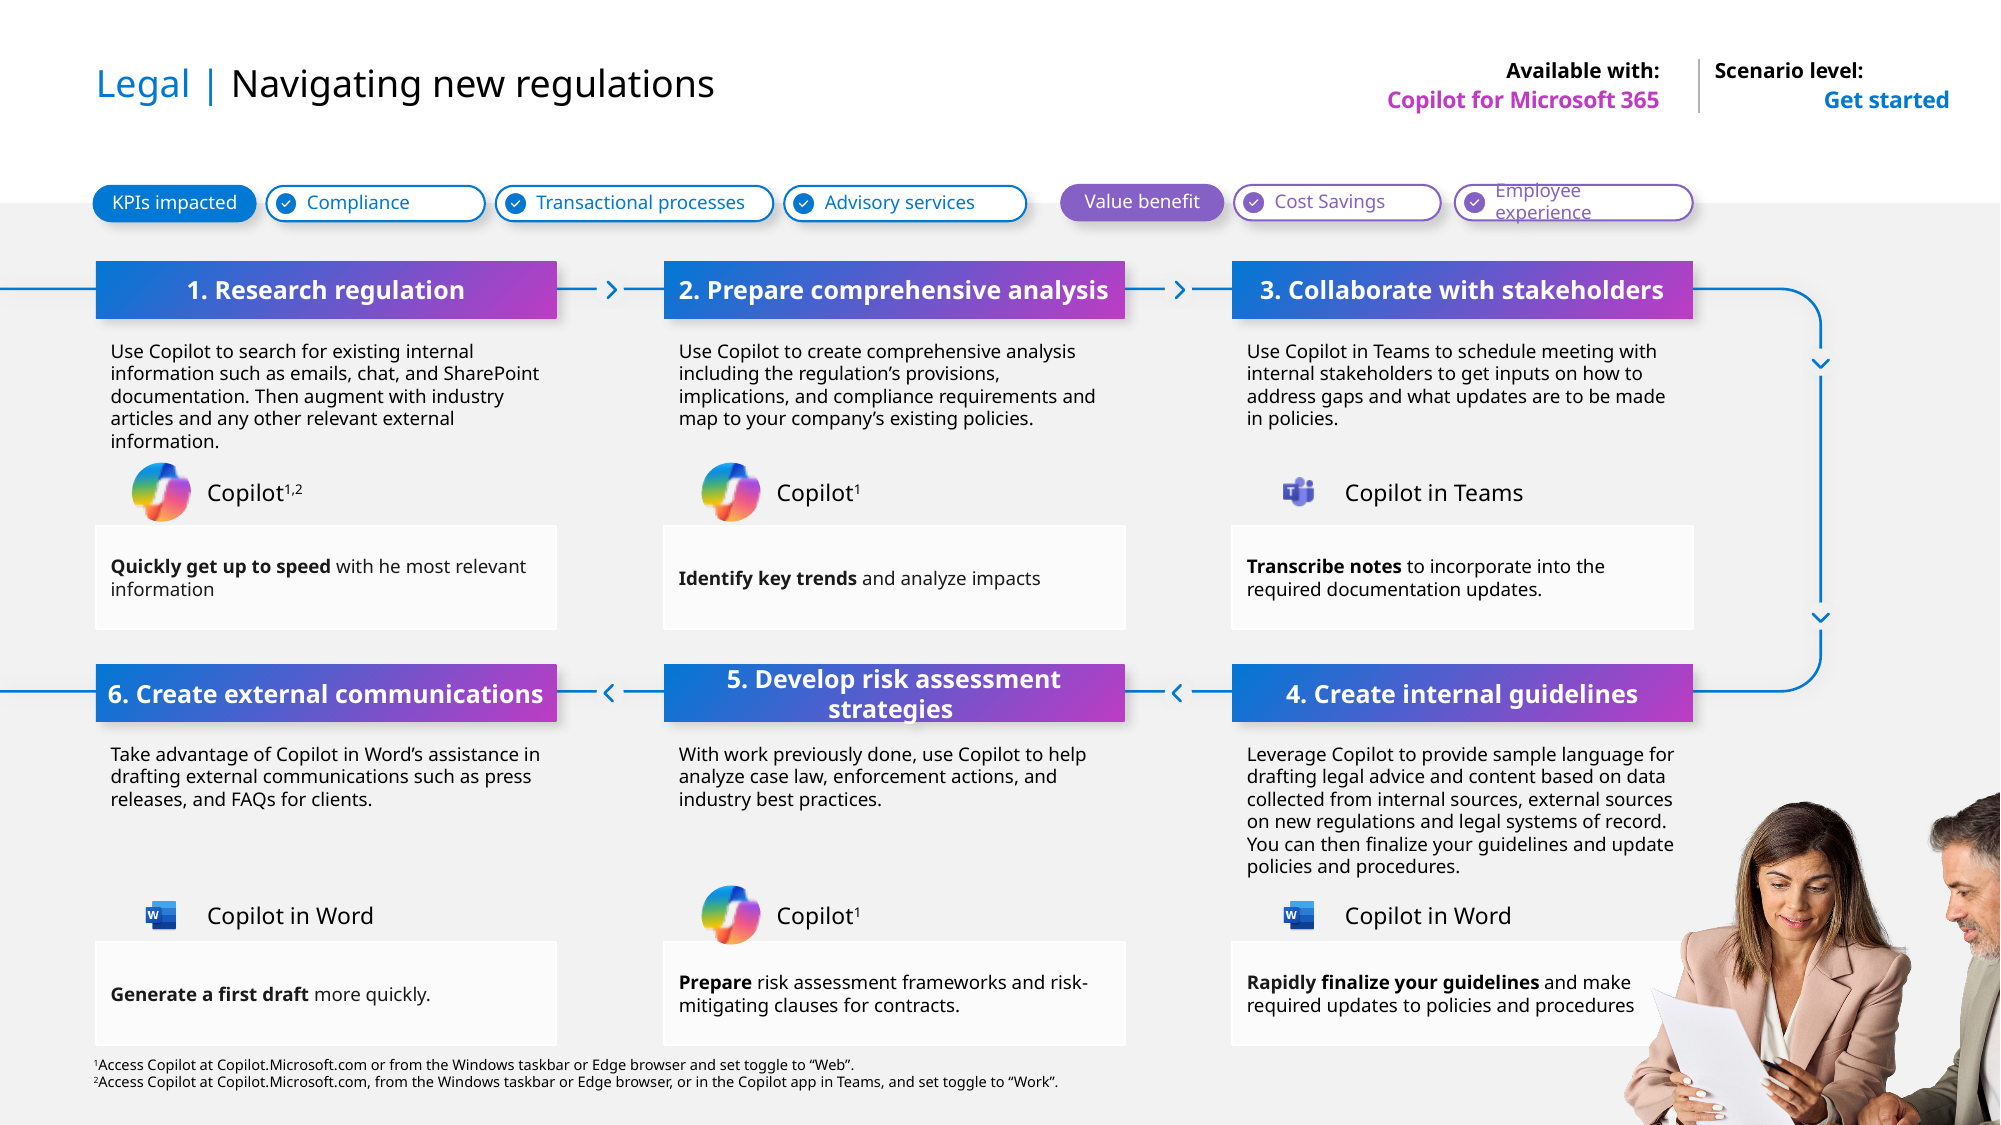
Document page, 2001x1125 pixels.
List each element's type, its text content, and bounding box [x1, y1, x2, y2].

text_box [701, 462, 1088, 522]
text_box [131, 885, 518, 945]
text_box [495, 185, 774, 222]
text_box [1269, 462, 1656, 522]
list With work previously done, use Copilot to help analyze case law, enforcement actions, and industry best practices. [664, 736, 1125, 840]
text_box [266, 185, 486, 222]
list Quickly get up to speed with he most relevant information [95, 525, 557, 630]
list 2. Prepare comprehensive analysis [664, 261, 1125, 319]
list Use Copilot in Teams to schedule meeting with internal stakeholders to get inputs on how to address gaps and what updates are to be made in policies. [1232, 333, 1693, 437]
list 6. Create external communications [95, 664, 557, 722]
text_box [783, 185, 1027, 222]
list 3. Collaborate with stakeholders [1232, 261, 1693, 319]
list Generate a first draft more quickly. [95, 941, 557, 1046]
list Take advantage of Copilot in Word’s assistance in drafting external communications such as press releases, and FAQs for clients. [95, 736, 557, 840]
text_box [701, 885, 1088, 945]
list Rapidly finalize your guidelines and make required updates to policies and procedures [1231, 941, 1624, 1046]
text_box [1233, 184, 1441, 221]
list 4. Create internal guidelines [1232, 664, 1693, 722]
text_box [131, 462, 518, 522]
list Prepare risk assessment frameworks and risk-mitigating clauses for contracts. [663, 941, 1126, 1046]
list 1. Research regulation [95, 261, 557, 319]
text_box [1269, 885, 1624, 945]
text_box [1454, 184, 1693, 221]
list Use Copilot to create comprehensive analysis including the regulation’s provisions, implications, and compliance requirements and map to your company’s existing policies. [664, 333, 1125, 437]
title Legal | Navigating new regulations [95, 63, 1027, 107]
text_box 1Access Copilot at Copilot.Microsoft.com or from the Windows taskbar or Edge browser and set toggle to “Web”. 2Access Copilot at Copilot.Microsoft.com, from the Windows taskbar or Edge browser, or in the Copilot app in Teams, and set toggle to “Work”. [93, 1055, 1624, 1091]
list Leverage Copilot to provide sample language for drafting legal advice and content based on data collected from internal sources, external sources on new regulations and legal systems of record. You can then finalize your guidelines and update policies and procedures. [1232, 736, 1711, 887]
list 5. Develop risk assessment strategies [664, 664, 1125, 722]
list Identify key trends and analyze impacts [663, 525, 1126, 630]
list Copilot for Microsoft 365 [1069, 85, 1660, 114]
picture [1624, 788, 2000, 1125]
list Transcribe notes to incorporate into the required documentation updates. [1231, 525, 1694, 630]
text_box KPIs impacted [92, 185, 257, 222]
text_box Value benefit [1060, 184, 1225, 222]
list Get started [1711, 85, 1950, 115]
list Use Copilot to search for existing internal information such as emails, chat, and SharePoint documentation. Then augment with industry articles and any other relevant external information. [95, 333, 557, 484]
